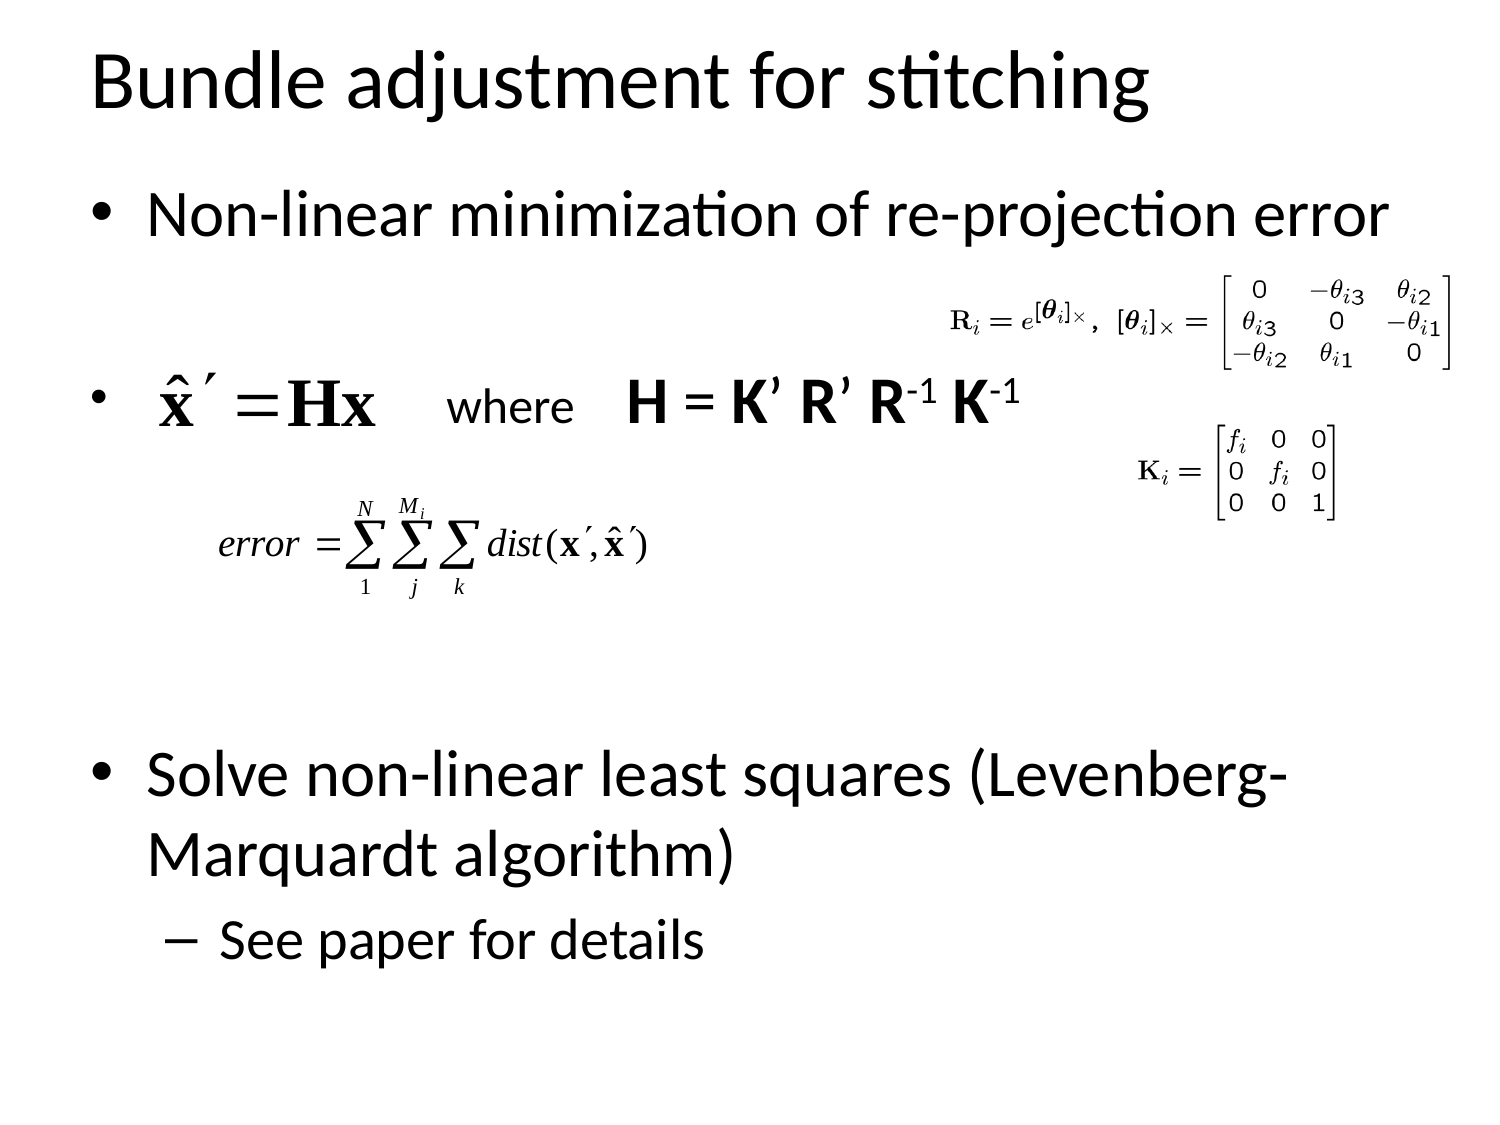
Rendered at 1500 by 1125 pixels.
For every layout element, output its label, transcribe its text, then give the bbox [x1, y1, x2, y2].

picture [1137, 424, 1335, 521]
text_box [149, 362, 388, 438]
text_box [212, 487, 656, 606]
title Bundle adjustment for stitching [75, 0, 1425, 150]
list Non-linear minimization of re-projection error where H = K’ R’ R-1 K-1 Solve non-linear least squares (Levenberg-Marquardt algorithm) See paper for details [75, 162, 1425, 1005]
picture [949, 274, 1451, 371]
